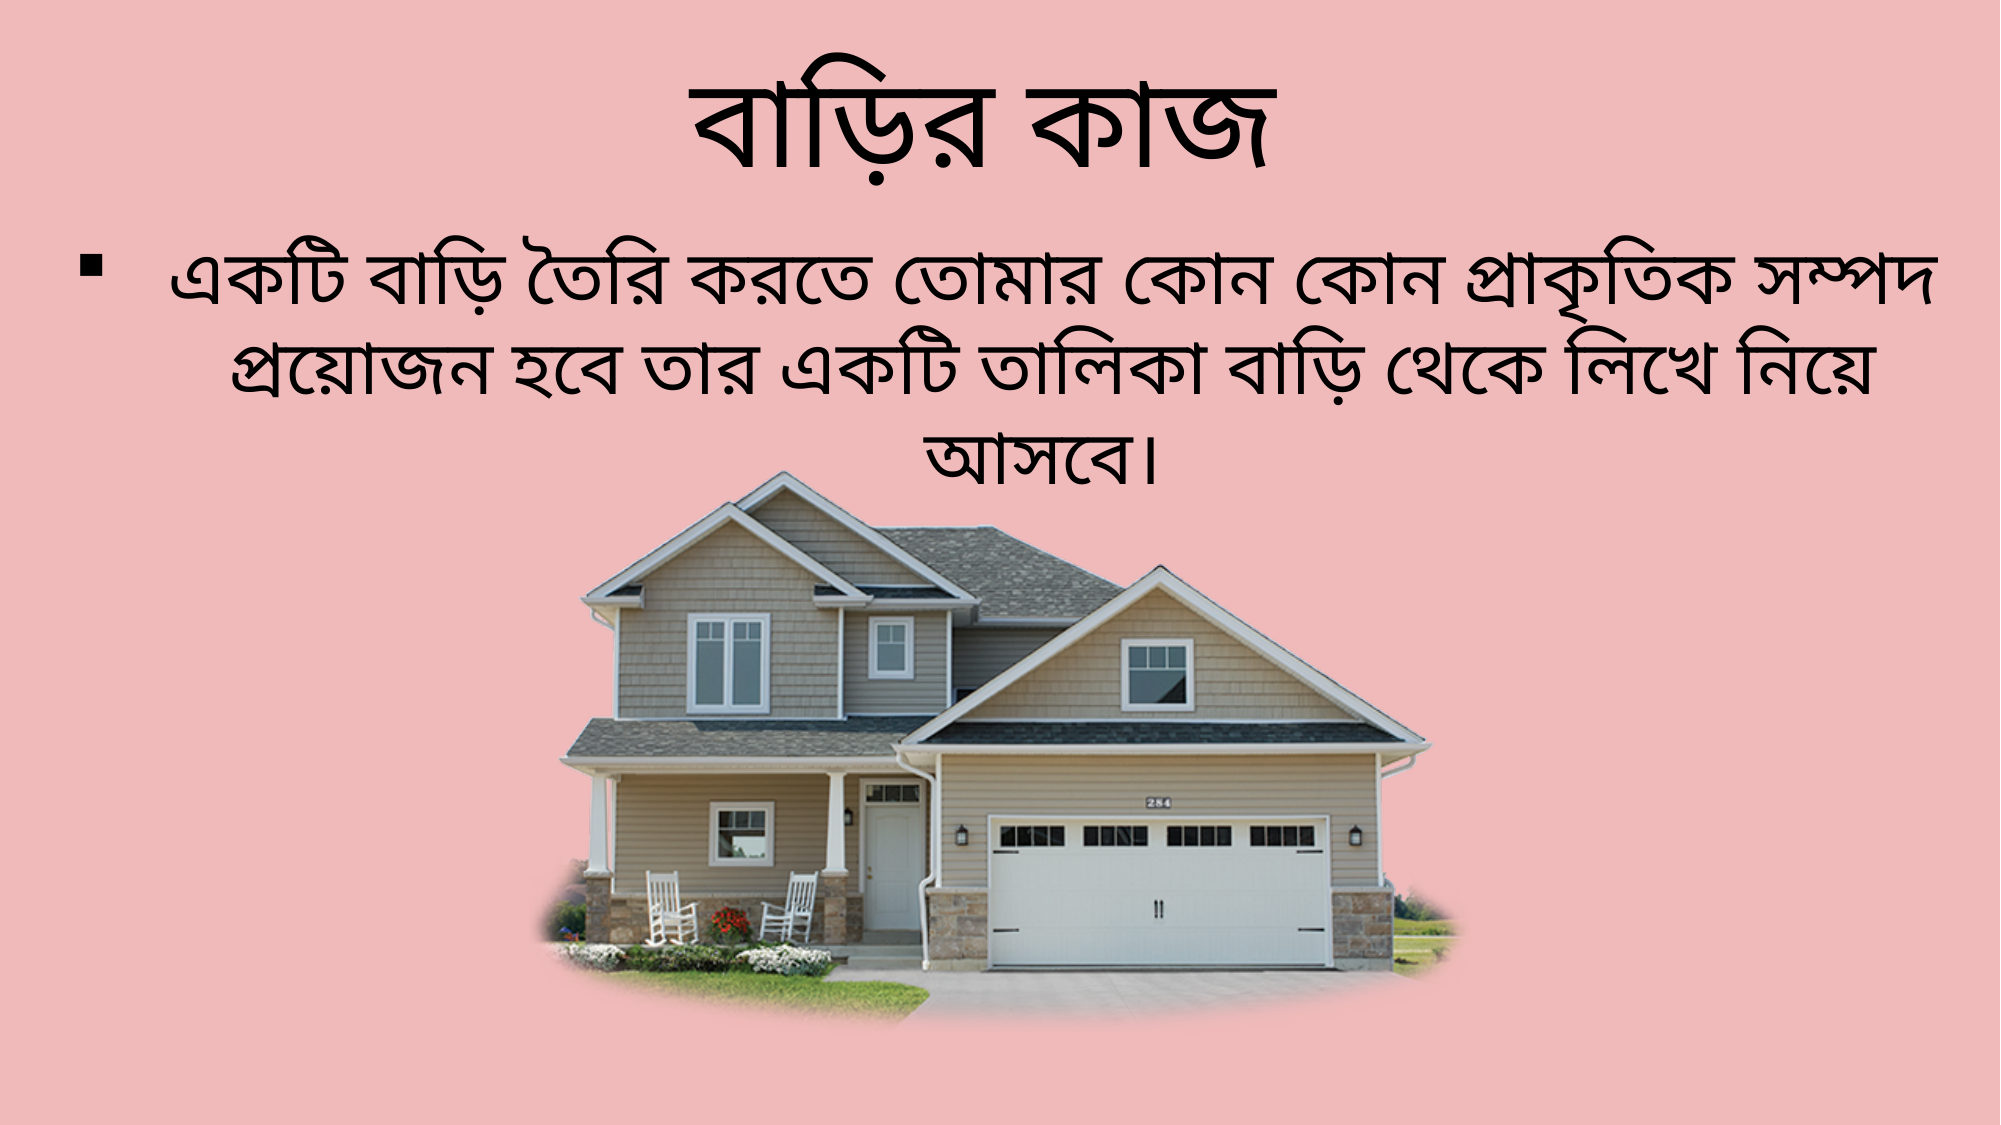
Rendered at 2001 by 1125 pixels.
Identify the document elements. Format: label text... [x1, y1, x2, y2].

text_box একটি বাড়ি তৈরি করতে তোমার কোন কোন প্রাকৃতিক সম্পদ প্রয়োজন হবে তার একটি তালিকা বাড়ি থেকে লিখে নিয়ে আসবে। [46, 223, 1966, 505]
picture [529, 469, 1471, 1037]
text_box বাড়ির কাজ [662, 34, 1338, 200]
